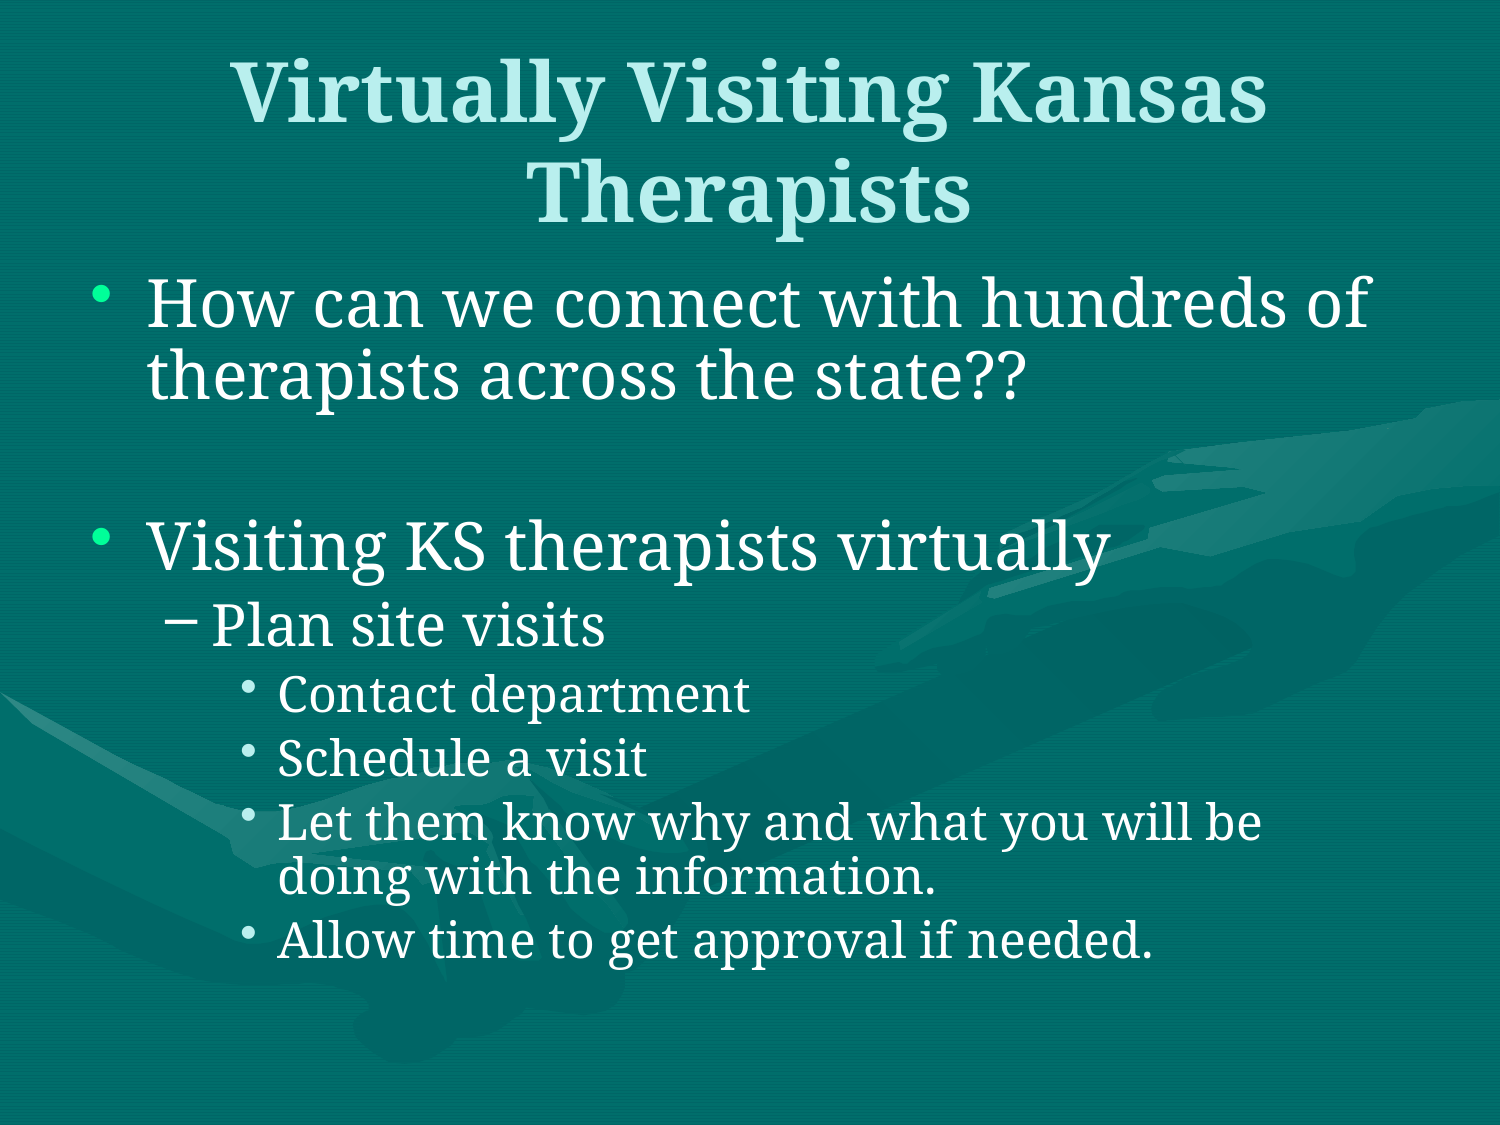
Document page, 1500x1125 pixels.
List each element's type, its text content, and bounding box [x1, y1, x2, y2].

list How can we connect with hundreds of therapists across the state?? Visiting KS therapists virtually Plan site visits Contact department Schedule a visit Let them know why and what you will be doing with the information. Allow time to get approval if needed. [74, 262, 1426, 1001]
title Virtually Visiting Kansas Therapists [74, 44, 1426, 233]
